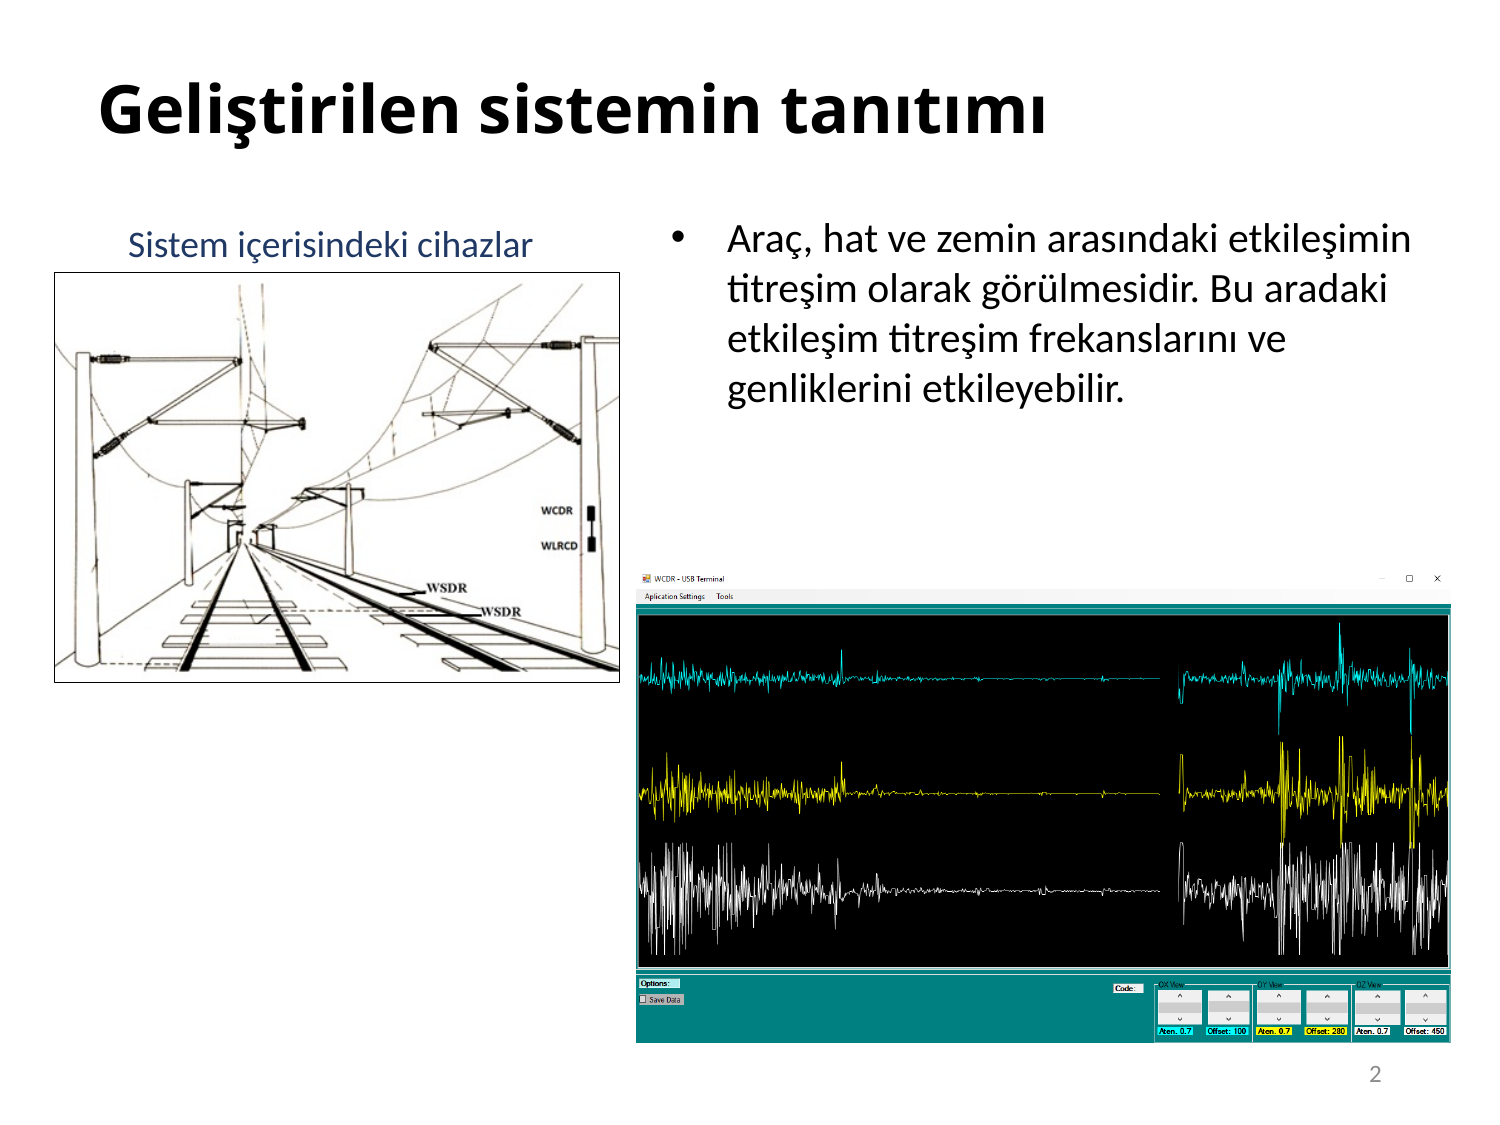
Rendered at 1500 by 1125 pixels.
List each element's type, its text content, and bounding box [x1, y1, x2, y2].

text_box Araç, hat ve zemin arasındaki etkileşimin titreşim olarak görülmesidir. Bu aradaki etkileşim titreşim frekanslarını ve genliklerini etkileyebilir. [655, 203, 1451, 419]
slide_number 2 [1059, 1043, 1397, 1103]
text_box Sistem içerisindeki cihazlar [23, 212, 640, 272]
picture [636, 570, 1451, 1043]
picture [54, 272, 620, 683]
title Geliştirilen sistemin tanıtımı [82, 46, 1170, 179]
